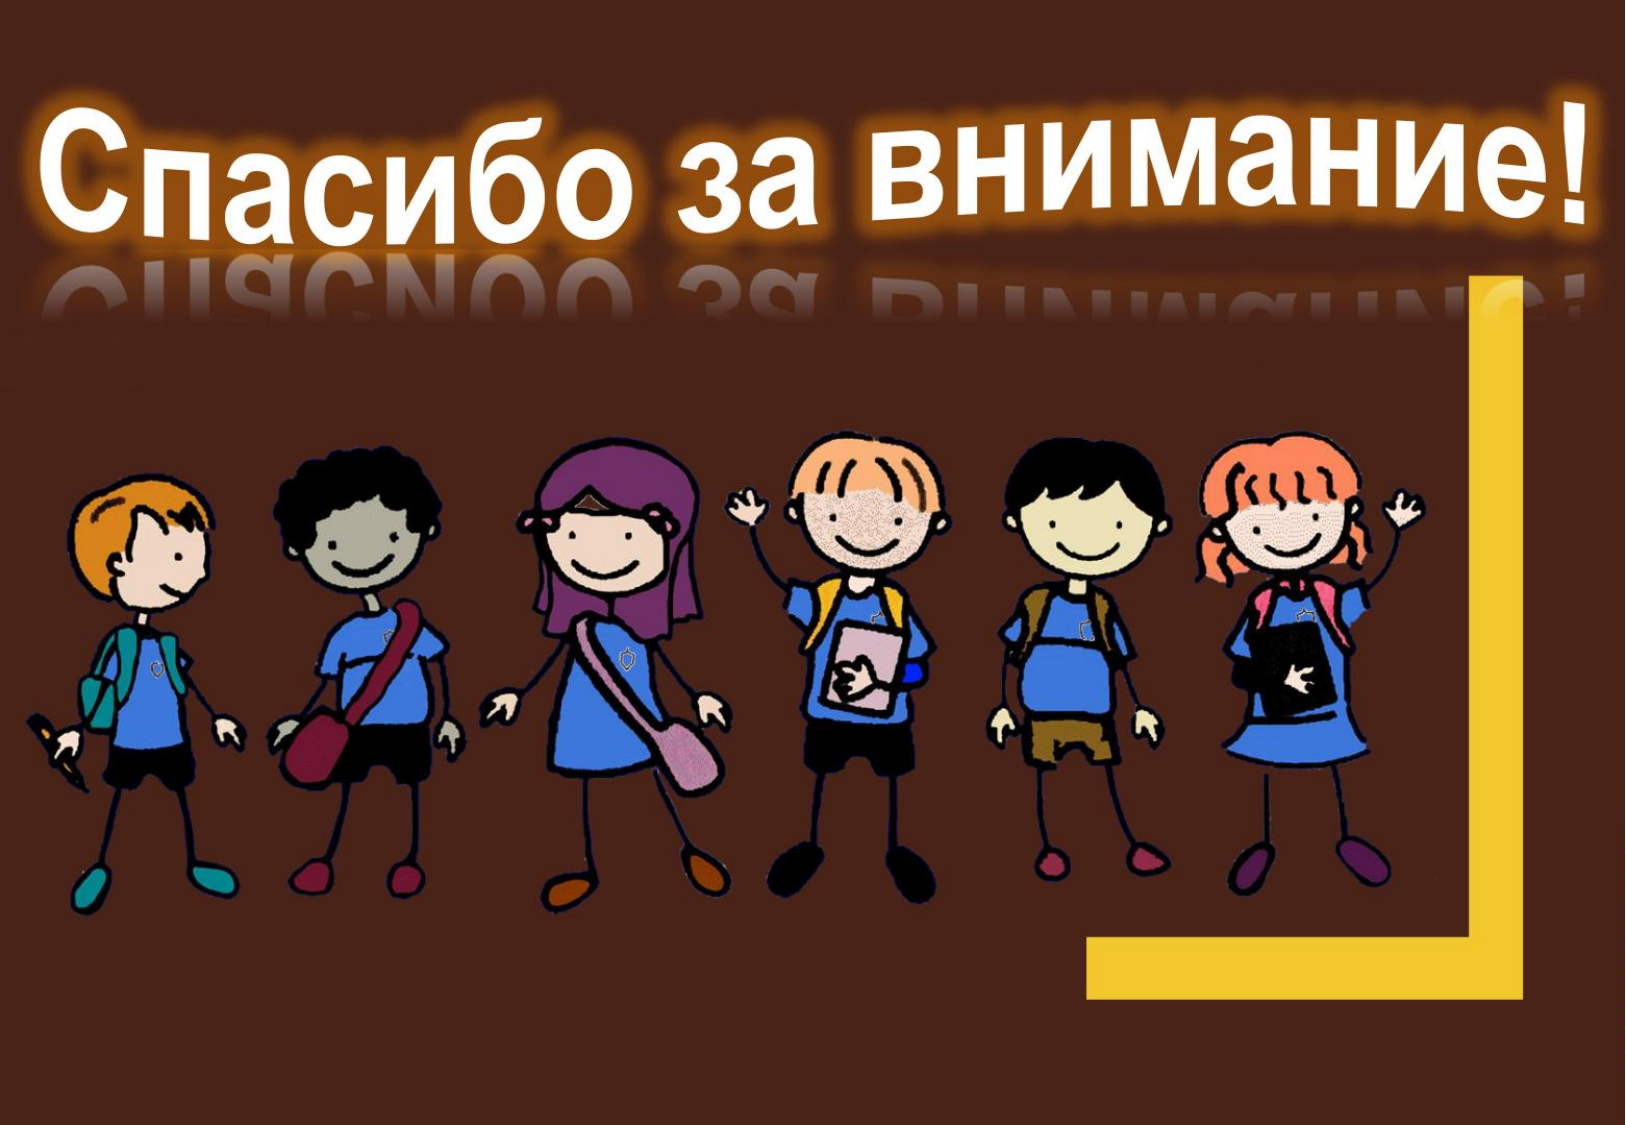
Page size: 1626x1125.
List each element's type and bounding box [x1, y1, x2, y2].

text_box [0, 0, 1625, 1125]
